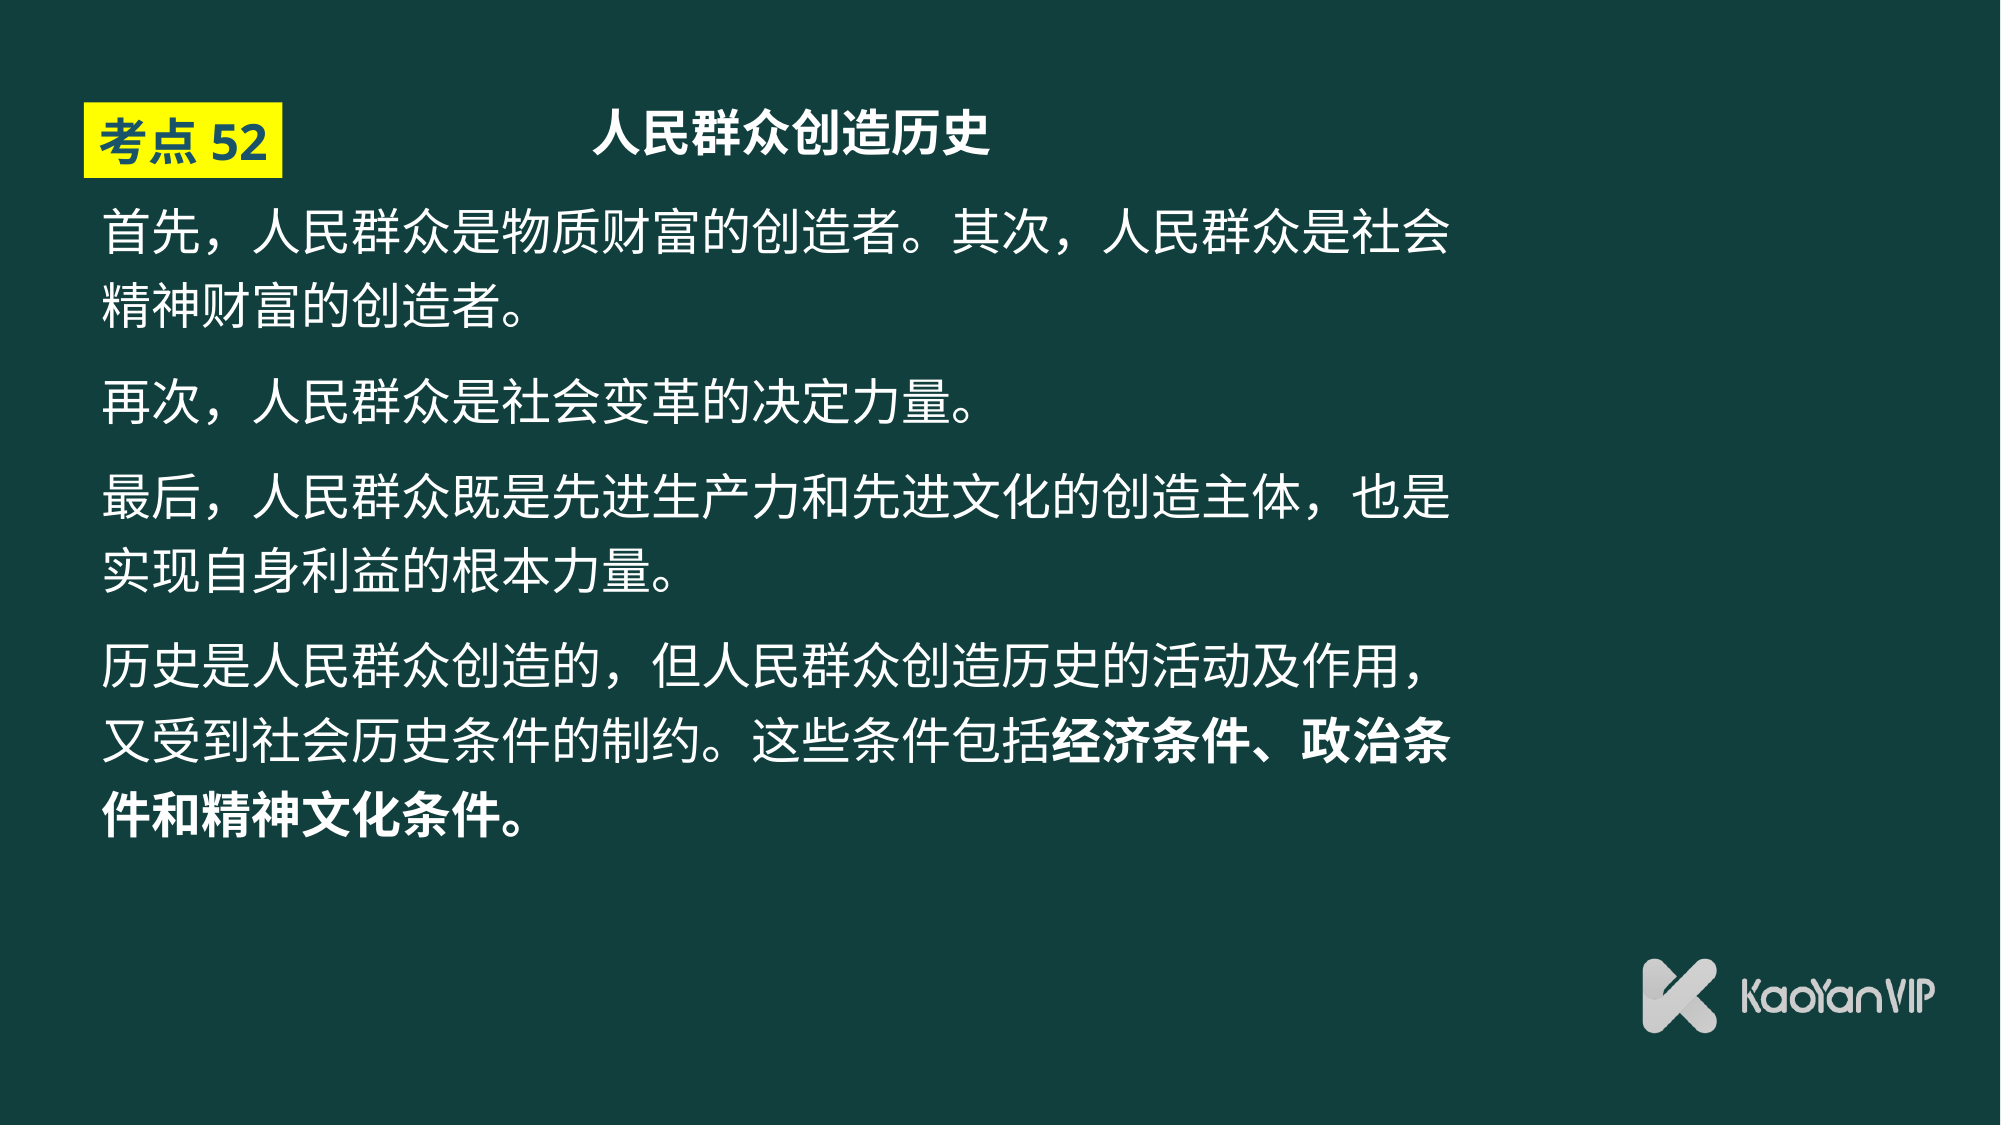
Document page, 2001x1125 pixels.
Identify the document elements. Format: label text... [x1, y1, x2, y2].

text_box 考点52 [83, 102, 283, 178]
list 首先，人民群众是物质财富的创造者。其次，人民群众是社会精神财富的创造者。 再次，人民群众是社会变革的决定力量。 最后，人民群众既是先进生产力和先进文化的创造主体，也是实现自身利益的根本力量。 历史是人民群众创造的，但人民群众创造历史的活动及作用，又受到社会历史条件的制约。这些条件包括经济条件、政治条件和精神文化条件。 [86, 178, 1474, 1037]
title 人民群众创造历史 [86, 91, 1474, 178]
